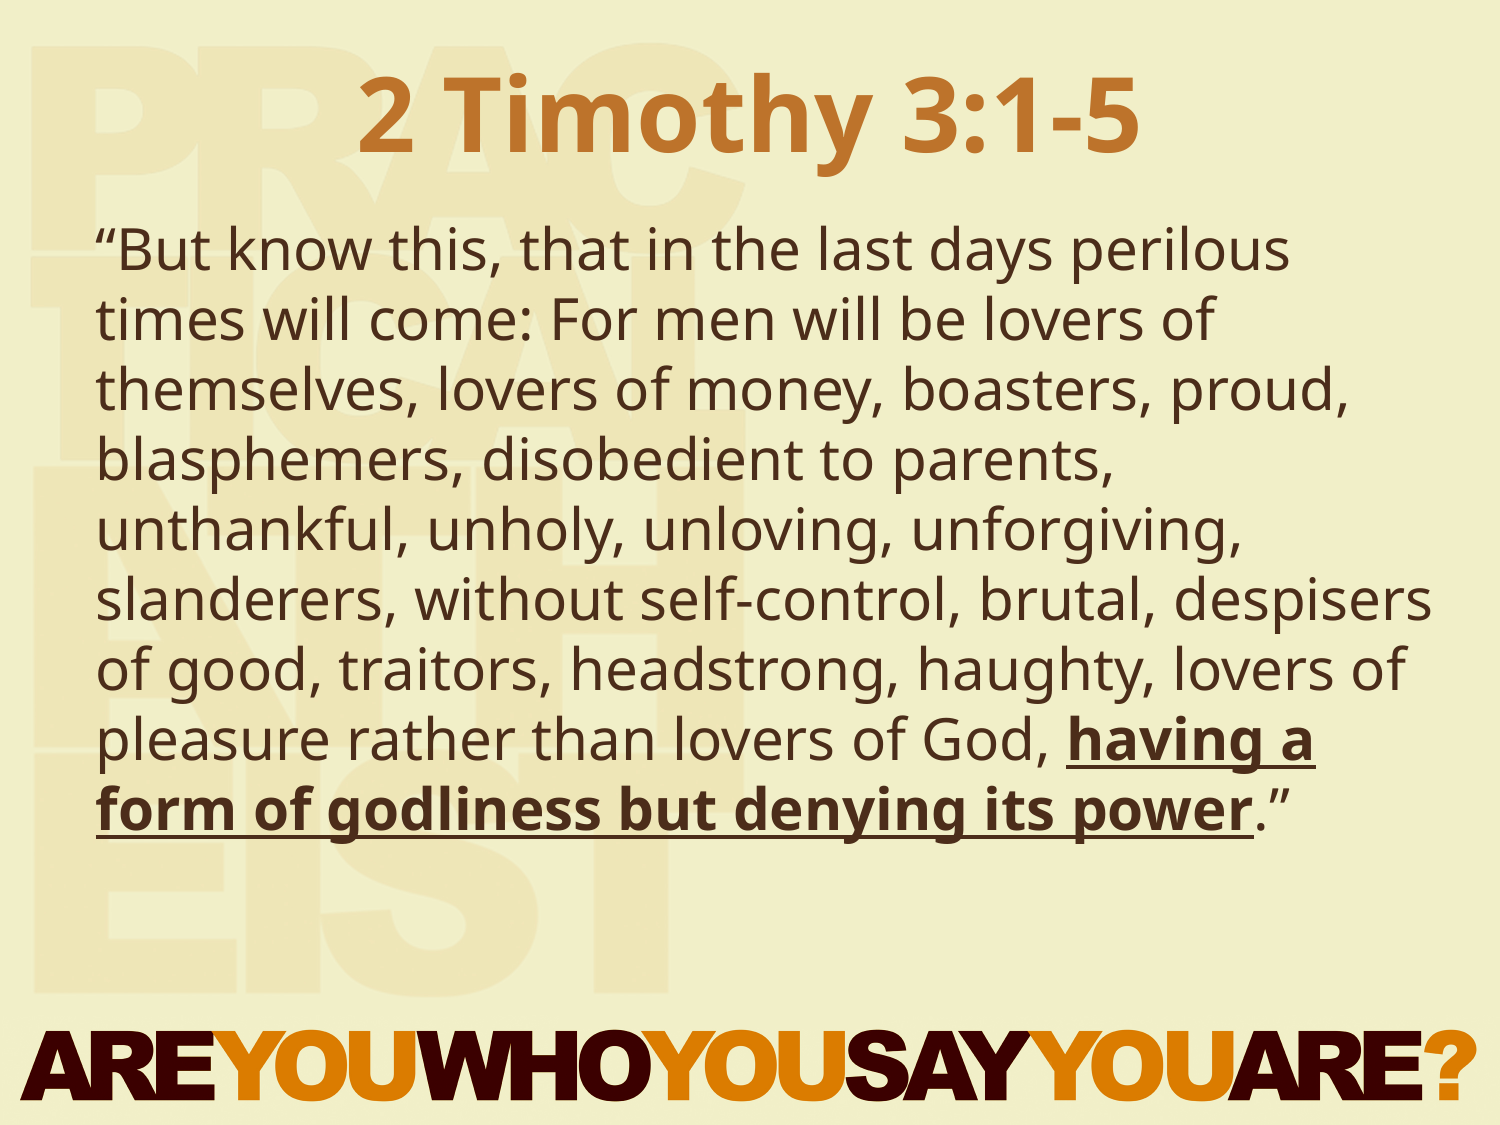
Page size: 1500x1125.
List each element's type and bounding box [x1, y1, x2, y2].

list [0, 0, 1500, 1125]
